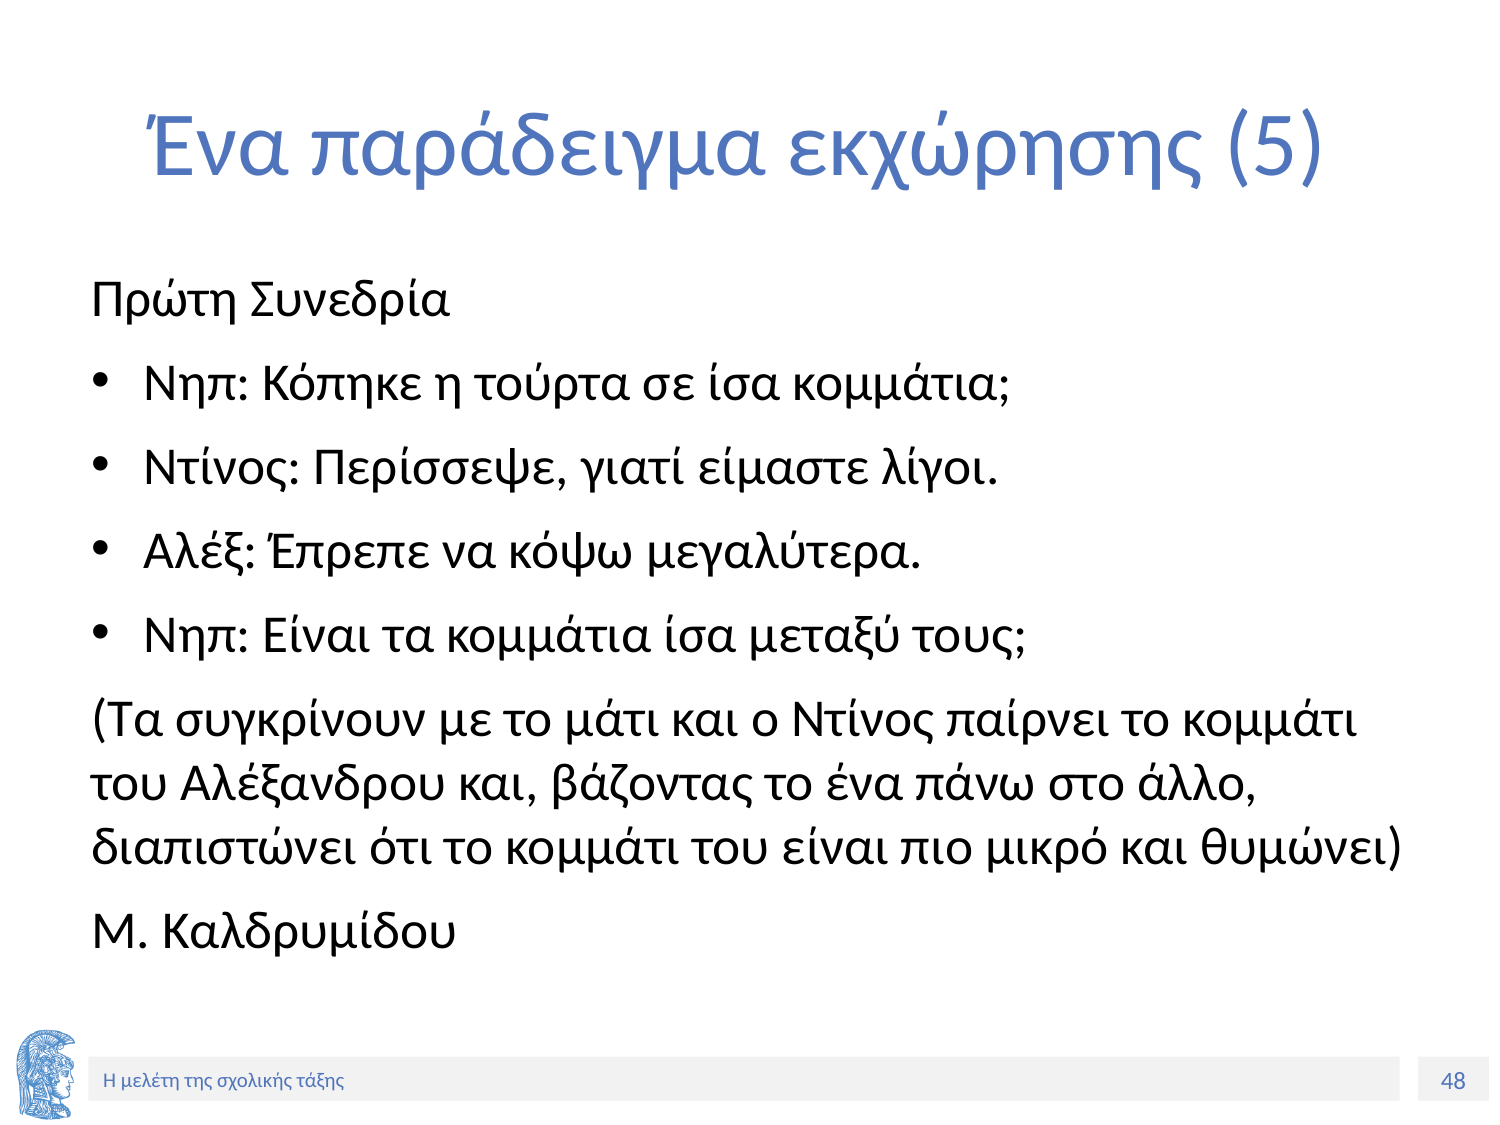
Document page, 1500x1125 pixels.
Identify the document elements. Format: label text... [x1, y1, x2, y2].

picture [9, 1026, 81, 1120]
title Ένα παράδειγμα εκχώρησης (5) [75, 45, 1425, 233]
list Πρώτη Συνεδρία Νηπ: Κόπηκε η τούρτα σε ίσα κομμάτια; Ντίνος: Περίσσεψε, γιατί είμαστε λίγοι. Αλέξ: Έπρεπε να κόψω μεγαλύτερα. Νηπ: Είναι τα κομμάτια ίσα μεταξύ τους; (Τα συγκρίνουν με το μάτι και ο Ντίνος παίρνει το κομμάτι του Αλέξανδρου και, βάζοντας το ένα πάνω στο άλλο, διαπιστώνει ότι το κομμάτι του είναι πιο μικρό και θυμώνει) Μ. Καλδρυμίδου [76, 255, 1427, 998]
